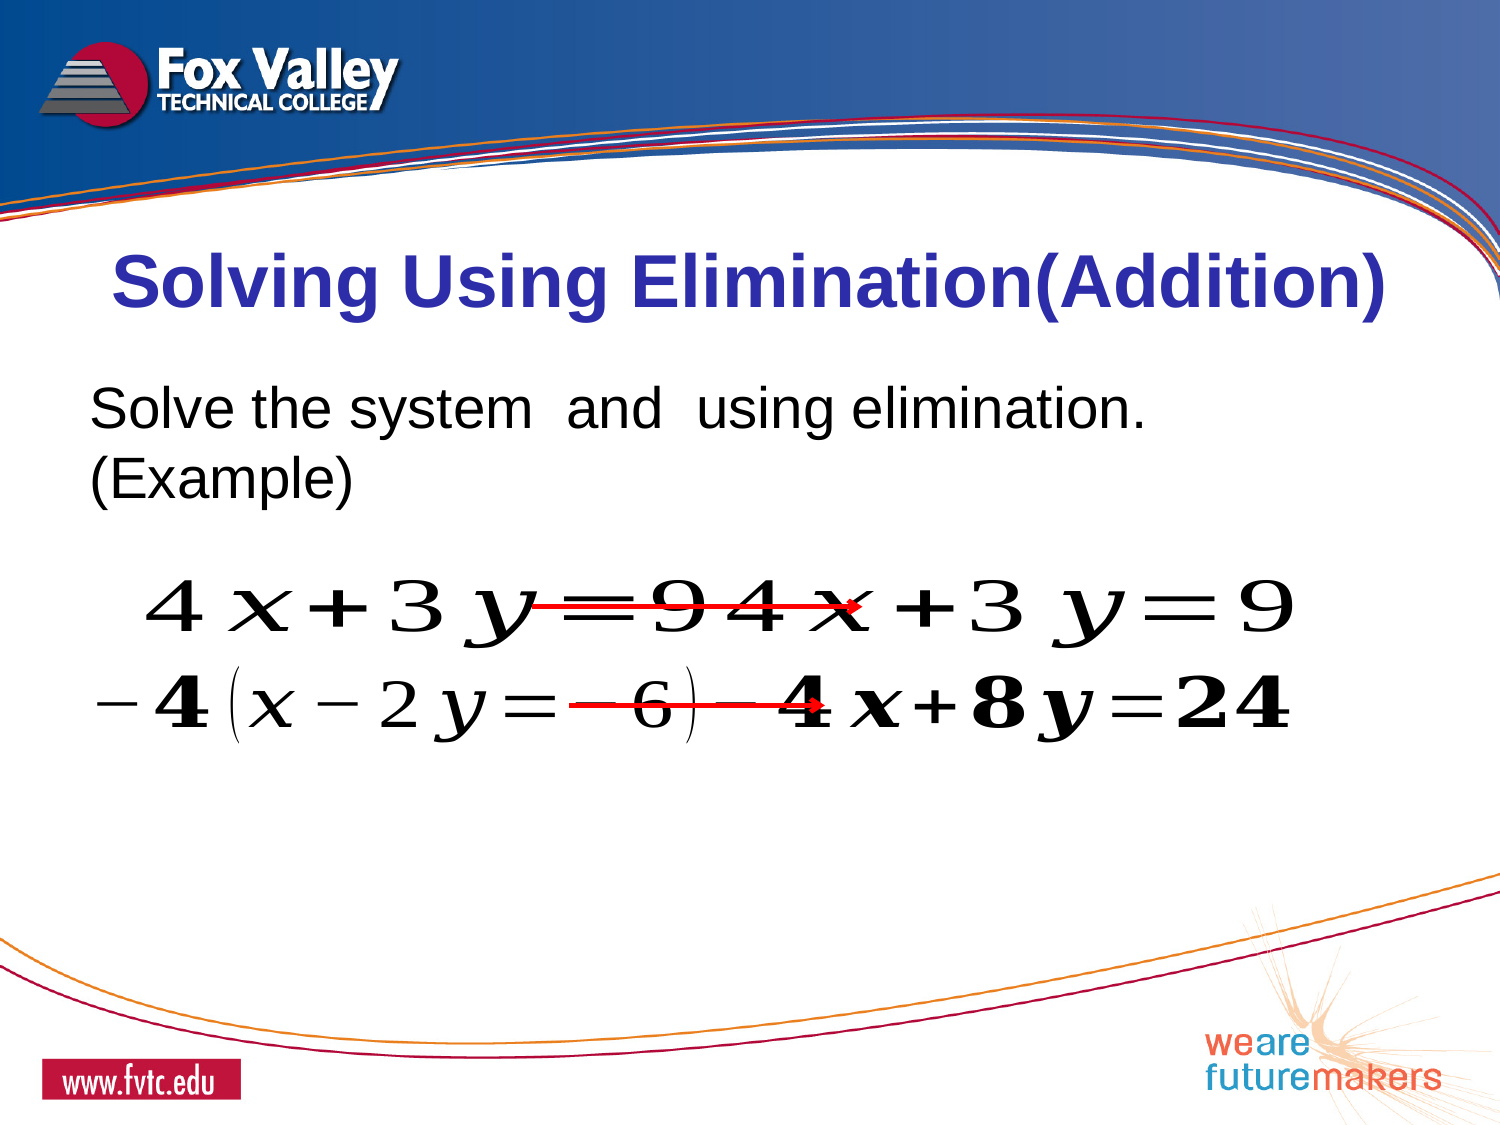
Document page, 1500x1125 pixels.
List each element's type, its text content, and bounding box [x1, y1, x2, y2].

text_box Solving Using Elimination(Addition) [96, 224, 1404, 330]
picture [0, 0, 1500, 1125]
